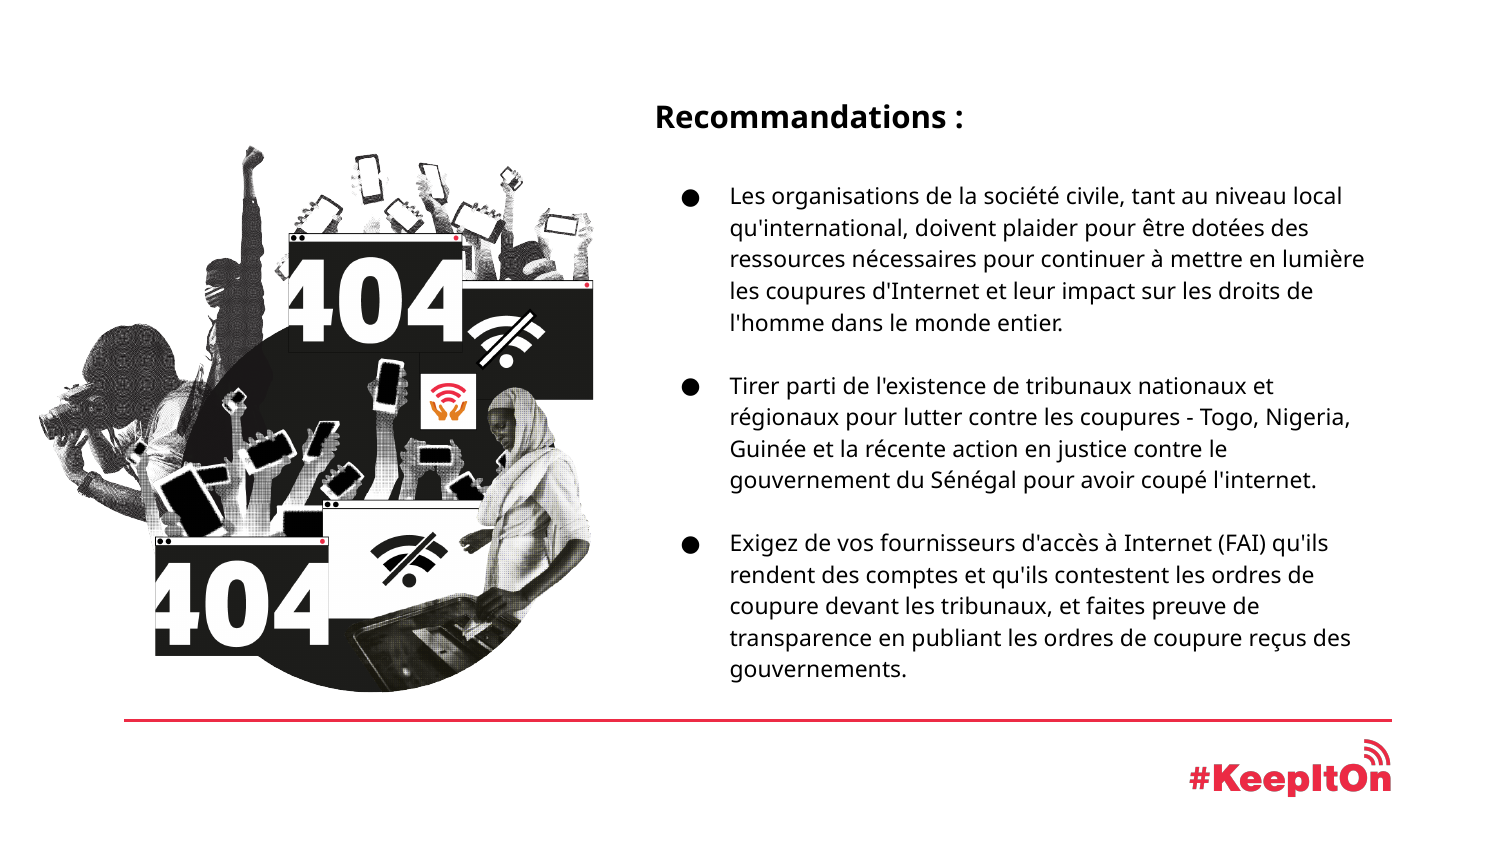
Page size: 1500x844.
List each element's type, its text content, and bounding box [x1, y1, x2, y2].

text_box Recommandations : Les organisations de la société civile, tant au niveau local qu'international, doivent plaider pour être dotées des ressources nécessaires pour continuer à mettre en lumière les coupures d'Internet et leur impact sur les droits de l'homme dans le monde entier. Tirer parti de l'existence de tribunaux nationaux et régionaux pour lutter contre les coupures - Togo, Nigeria, Guinée et la récente action en justice contre le gouvernement du Sénégal pour avoir coupé l'internet. Exigez de vos fournisseurs d'accès à Internet (FAI) qu'ils rendent des comptes et qu'ils contestent les ordres de coupure devant les tribunaux, et faites preuve de transparence en publiant les ordres de coupure reçus des gouvernements. [651, 56, 1393, 718]
picture [1185, 735, 1393, 803]
picture [24, 90, 627, 743]
